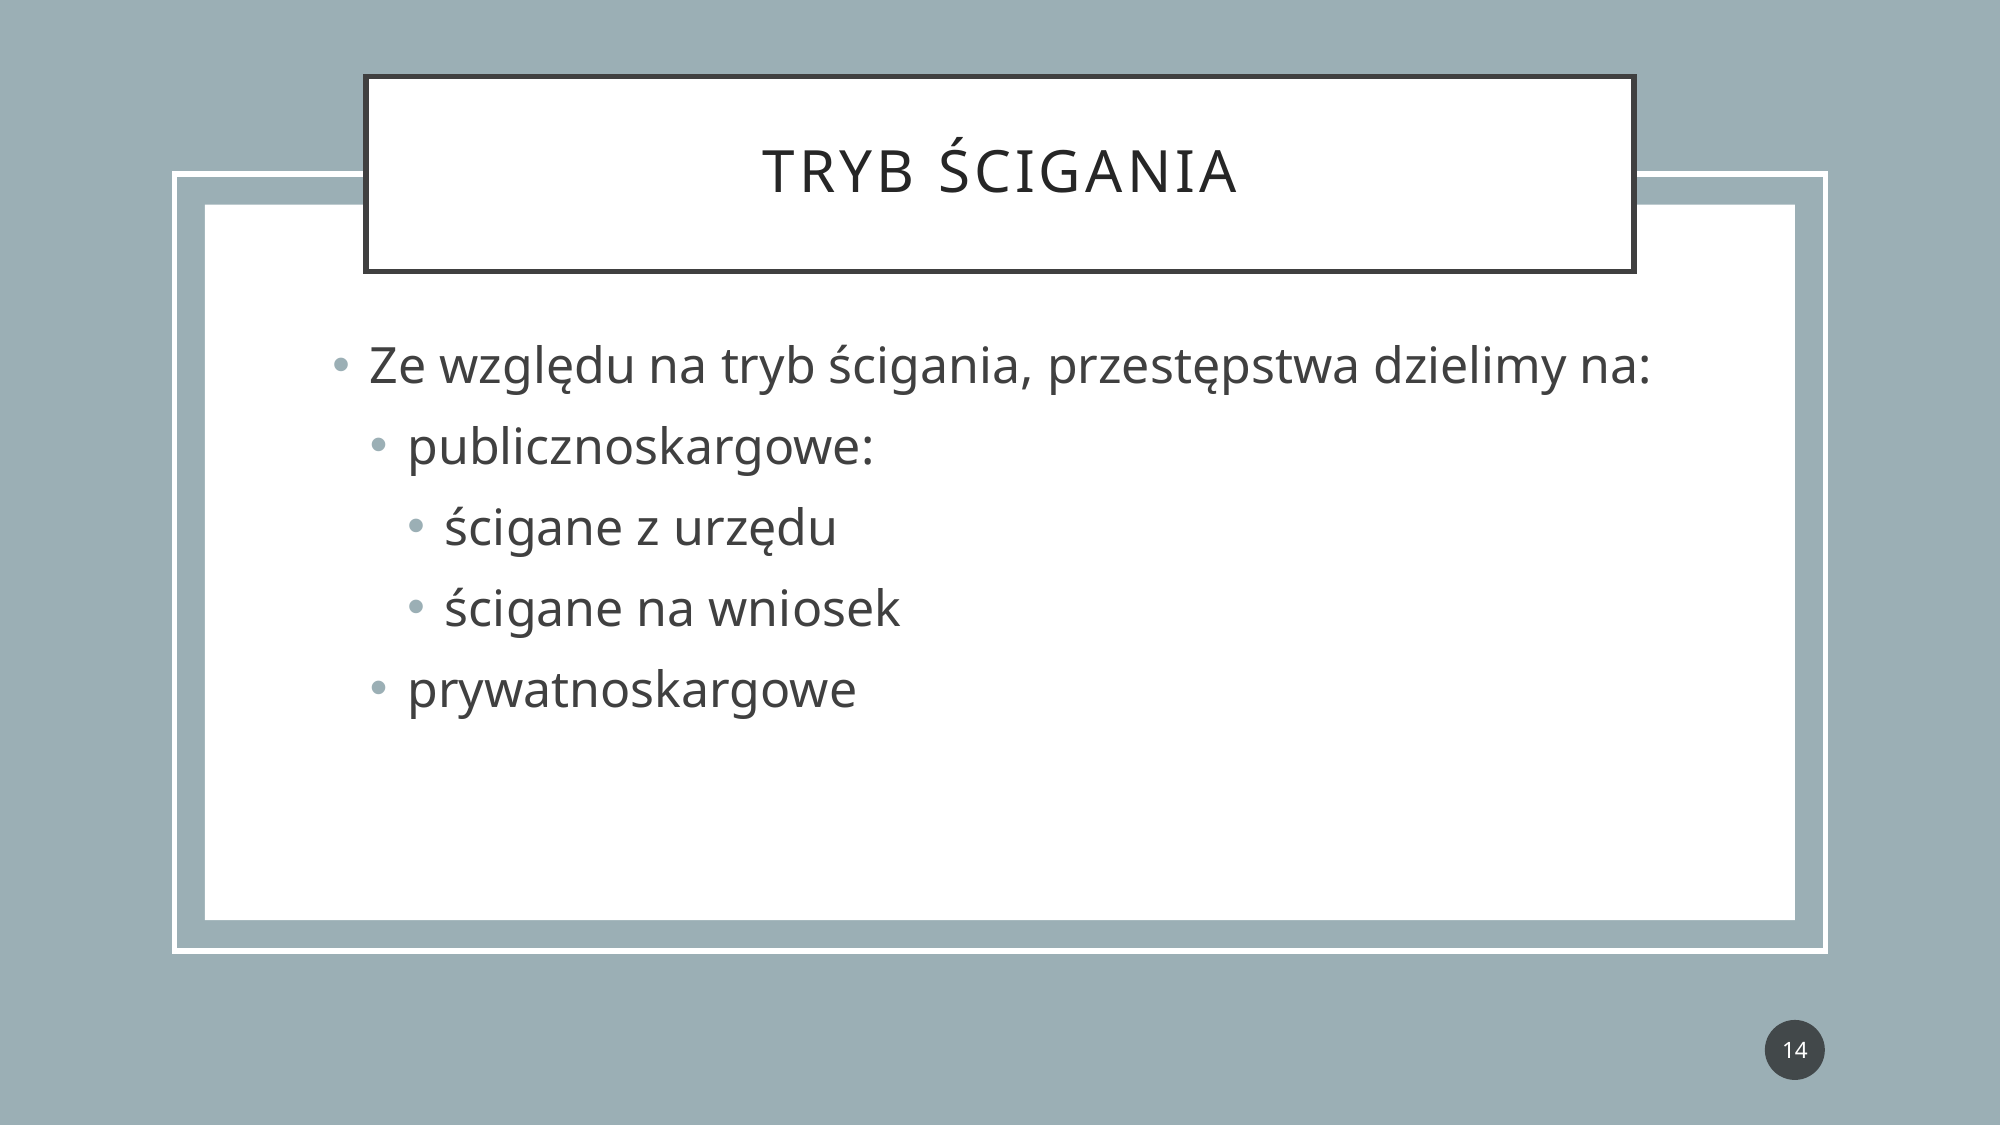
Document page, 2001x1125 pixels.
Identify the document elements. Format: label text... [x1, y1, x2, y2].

text_box [0, 0, 2000, 1125]
text_box [173, 173, 1827, 952]
slide_number 14 [1764, 1019, 1825, 1080]
list Ze względu na tryb ścigania, przestępstwa dzielimy na: publicznoskargowe: ścigane z urzędu ścigane na wniosek prywatnoskargowe [279, 326, 1721, 799]
title Tryb ścigania [363, 74, 1637, 274]
